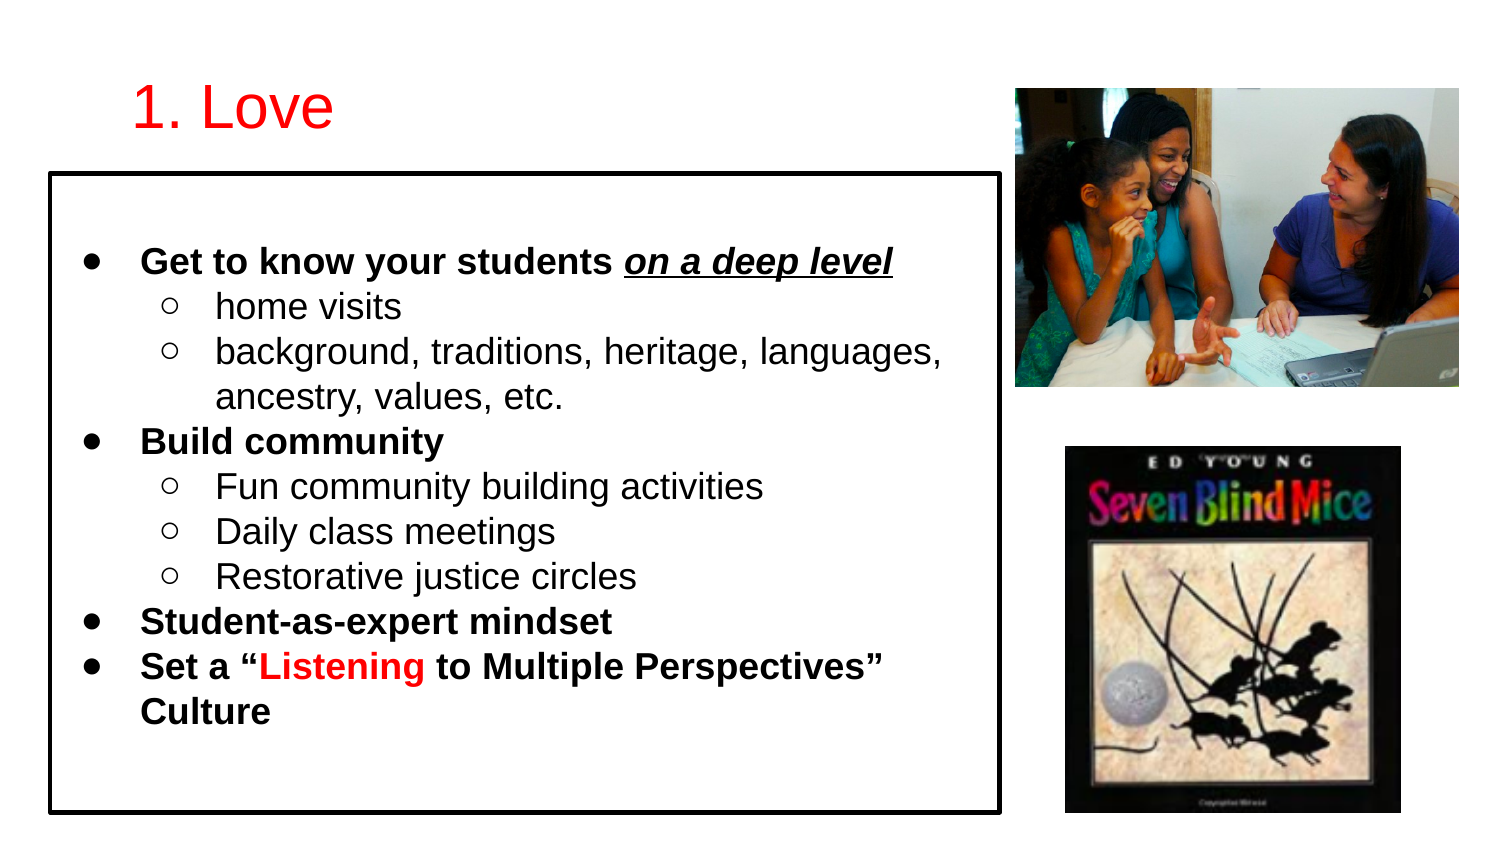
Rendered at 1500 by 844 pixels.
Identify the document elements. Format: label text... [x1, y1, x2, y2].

picture [1015, 88, 1460, 387]
picture [1064, 446, 1401, 813]
title Love [110, 50, 1165, 145]
list Get to know your students on a deep level home visits background, traditions, heritage, languages, ancestry, values, etc. Build community Fun community building activities Daily class meetings Restorative justice circles Student-as-expert mindset Set a “Listening to Multiple Perspectives” Culture [50, 173, 1000, 813]
